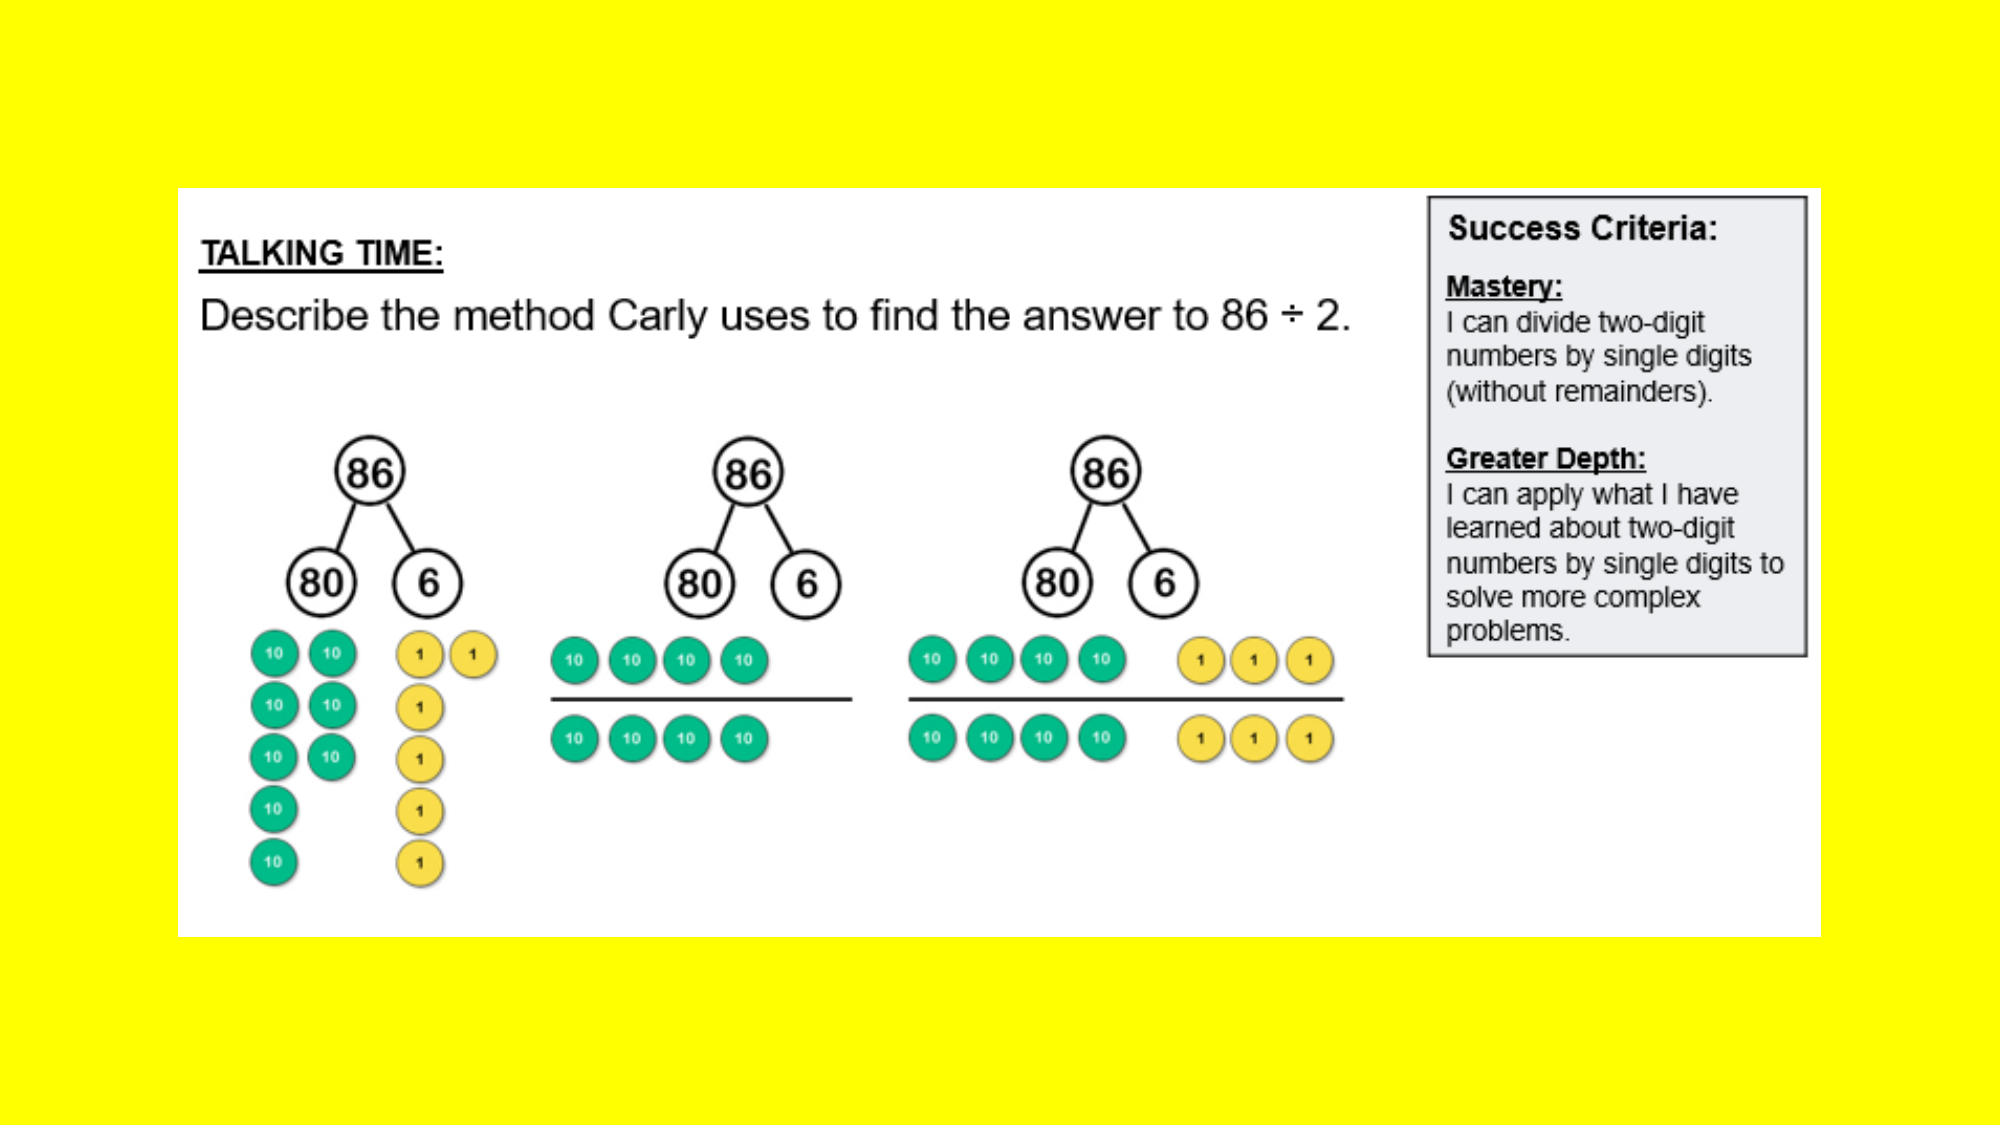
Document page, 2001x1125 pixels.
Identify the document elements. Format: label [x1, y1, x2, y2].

picture [178, 188, 1821, 937]
